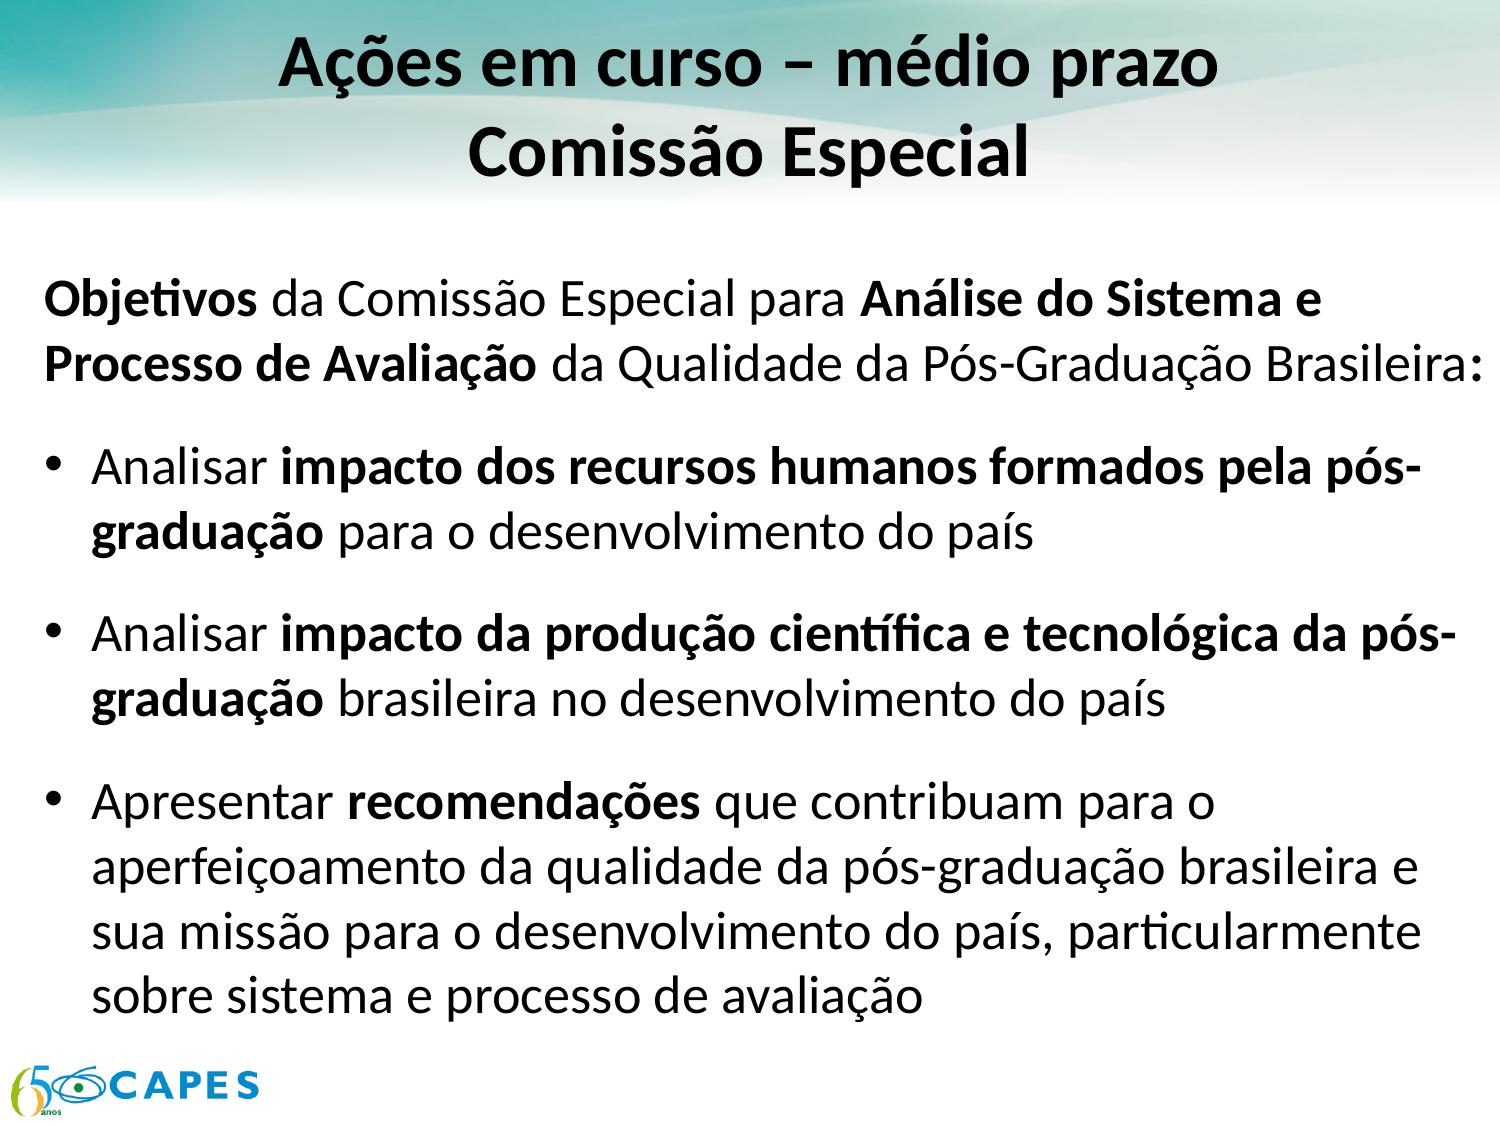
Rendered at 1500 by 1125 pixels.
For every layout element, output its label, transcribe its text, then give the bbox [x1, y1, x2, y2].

text_box Objetivos da Comissão Especial para Análise do Sistema e Processo de Avaliação da Qualidade da Pós-Graduação Brasileira: Analisar impacto dos recursos humanos formados pela pós-graduação para o desenvolvimento do país Analisar impacto da produção científica e tecnológica da pós-graduação brasileira no desenvolvimento do país Apresentar recomendações que contribuam para o aperfeiçoamento da qualidade da pós-graduação brasileira e sua missão para o desenvolvimento do país, particularmente sobre sistema e processo de avaliação [29, 255, 1500, 1033]
picture [0, 1063, 269, 1118]
text_box Ações em curso – médio prazo Comissão Especial [0, 0, 1500, 208]
